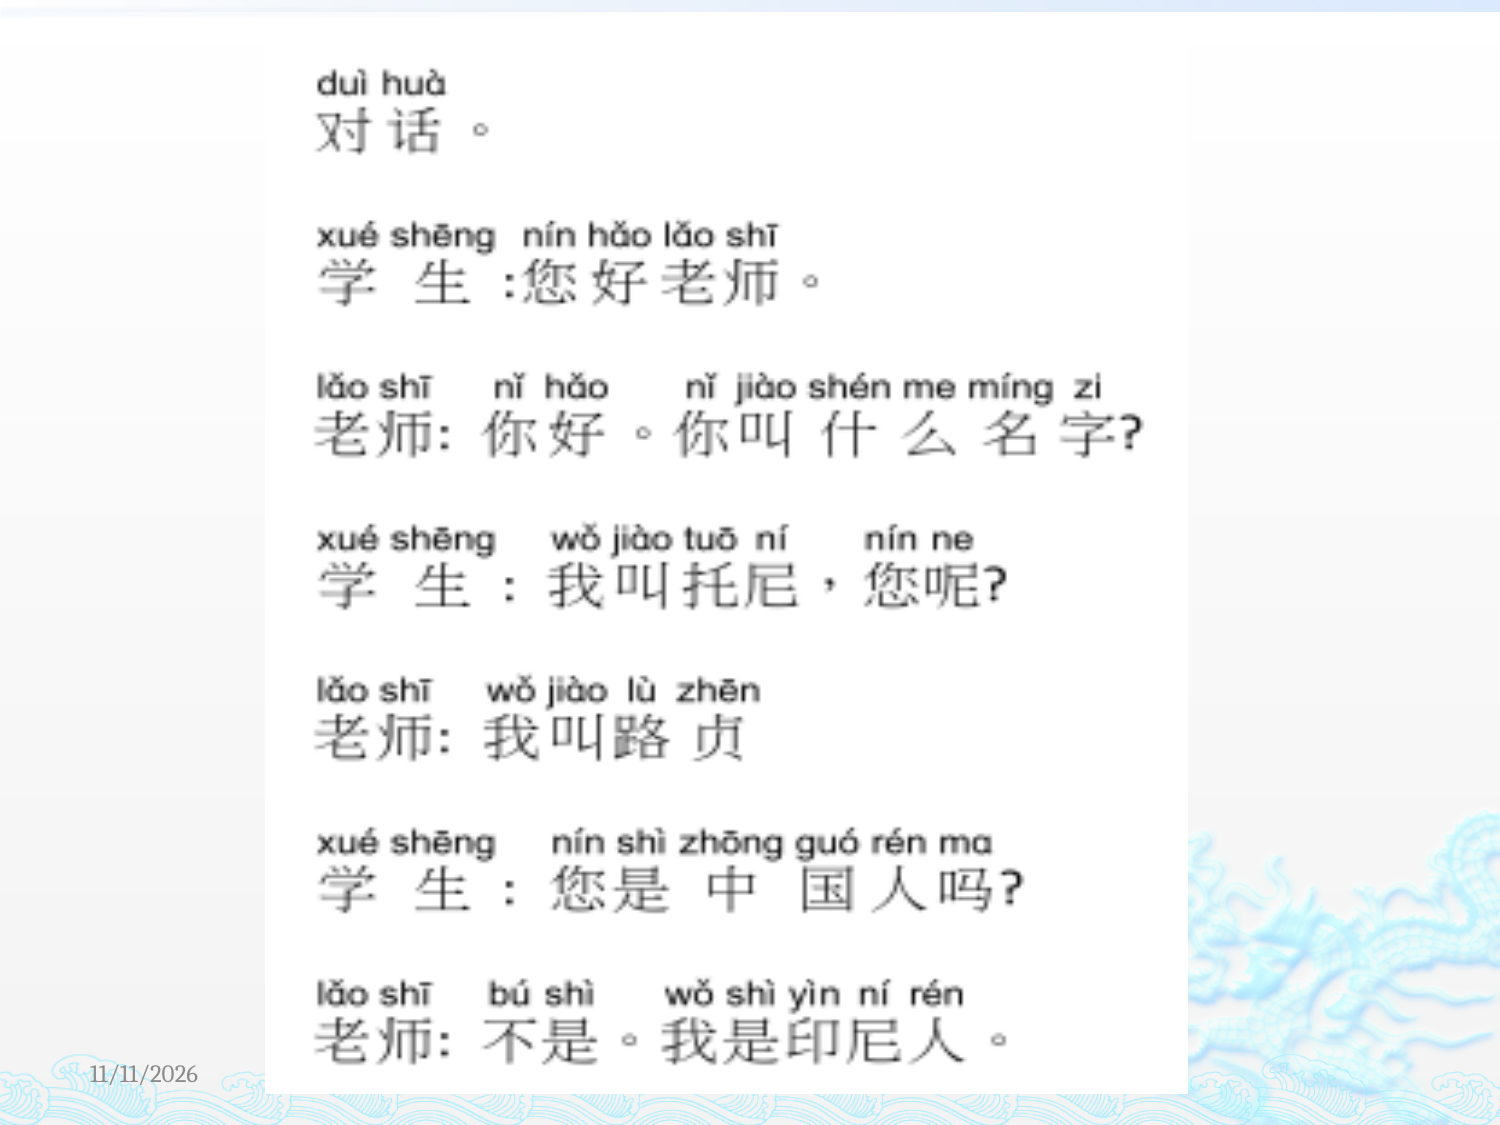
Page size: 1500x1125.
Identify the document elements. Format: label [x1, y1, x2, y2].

slide_number [75, 1042, 425, 1103]
picture [265, 42, 1188, 1095]
